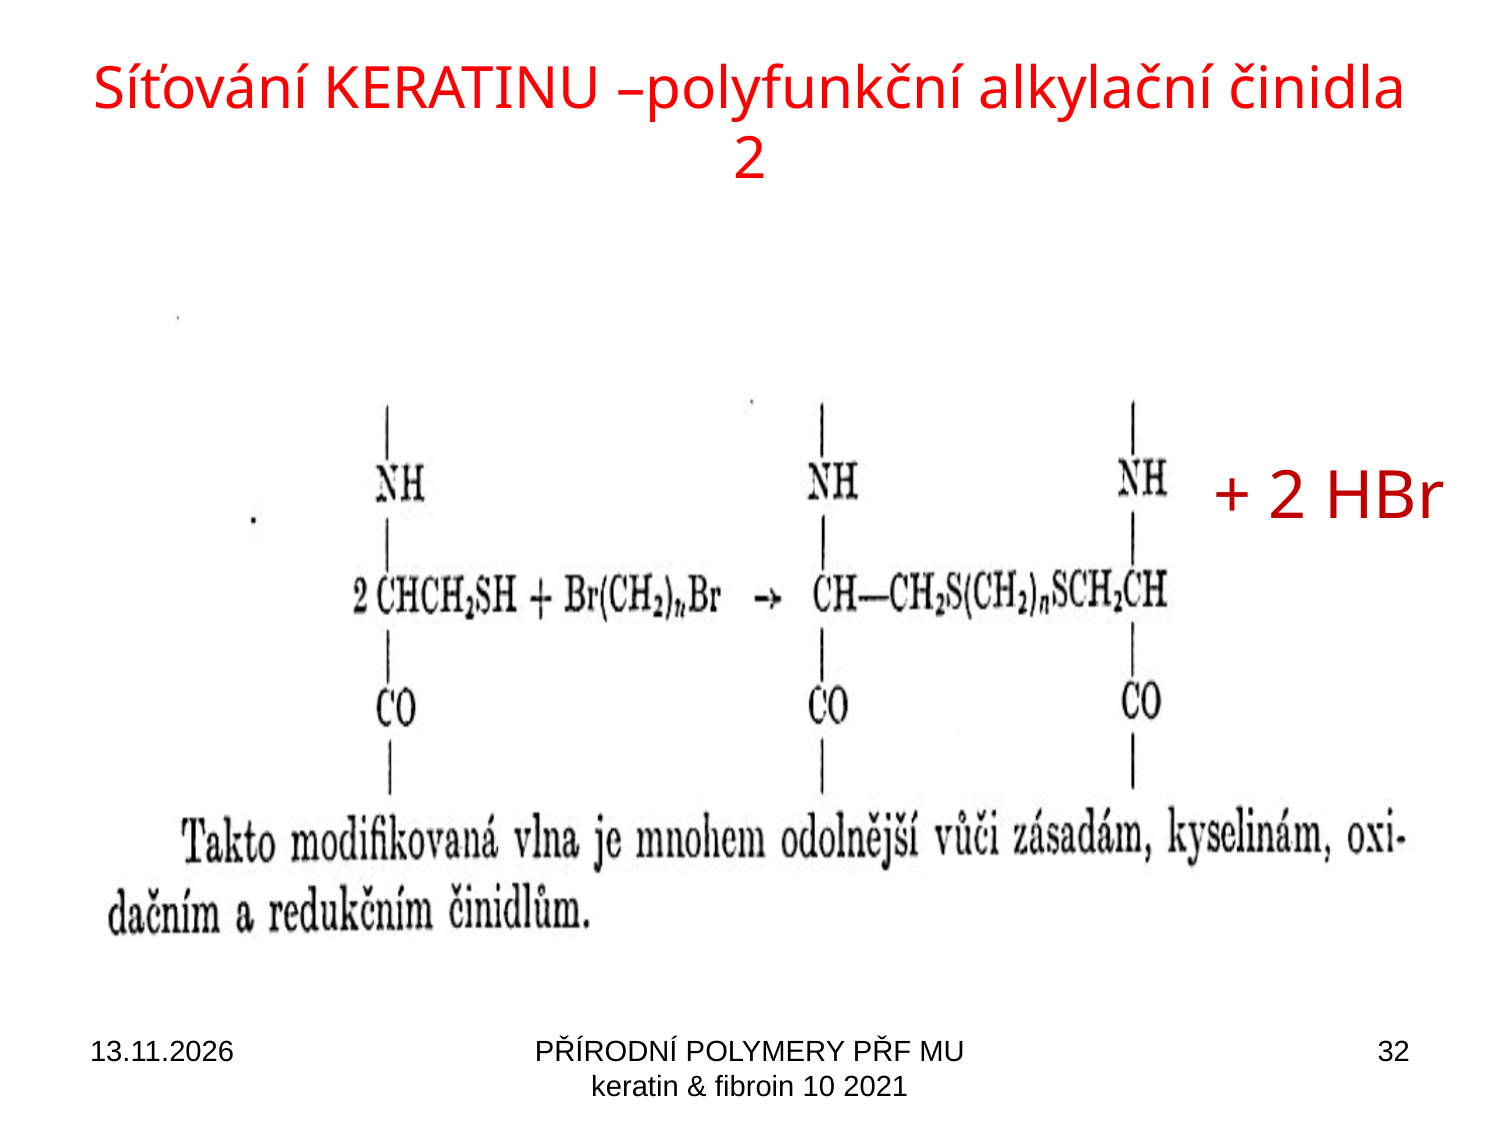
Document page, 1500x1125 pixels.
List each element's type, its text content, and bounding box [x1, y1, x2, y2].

picture [93, 0, 1438, 1125]
title Síťování KERATINU –polyfunkční alkylační činidla 2 [74, 44, 381, 197]
text_box + 2 HBr [1198, 444, 1500, 539]
title Síťování KERATINU –polyfunkční alkylační činidla 2 [1148, 44, 1426, 197]
slide_number 32 [1148, 1024, 1426, 1103]
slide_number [74, 1024, 381, 1103]
